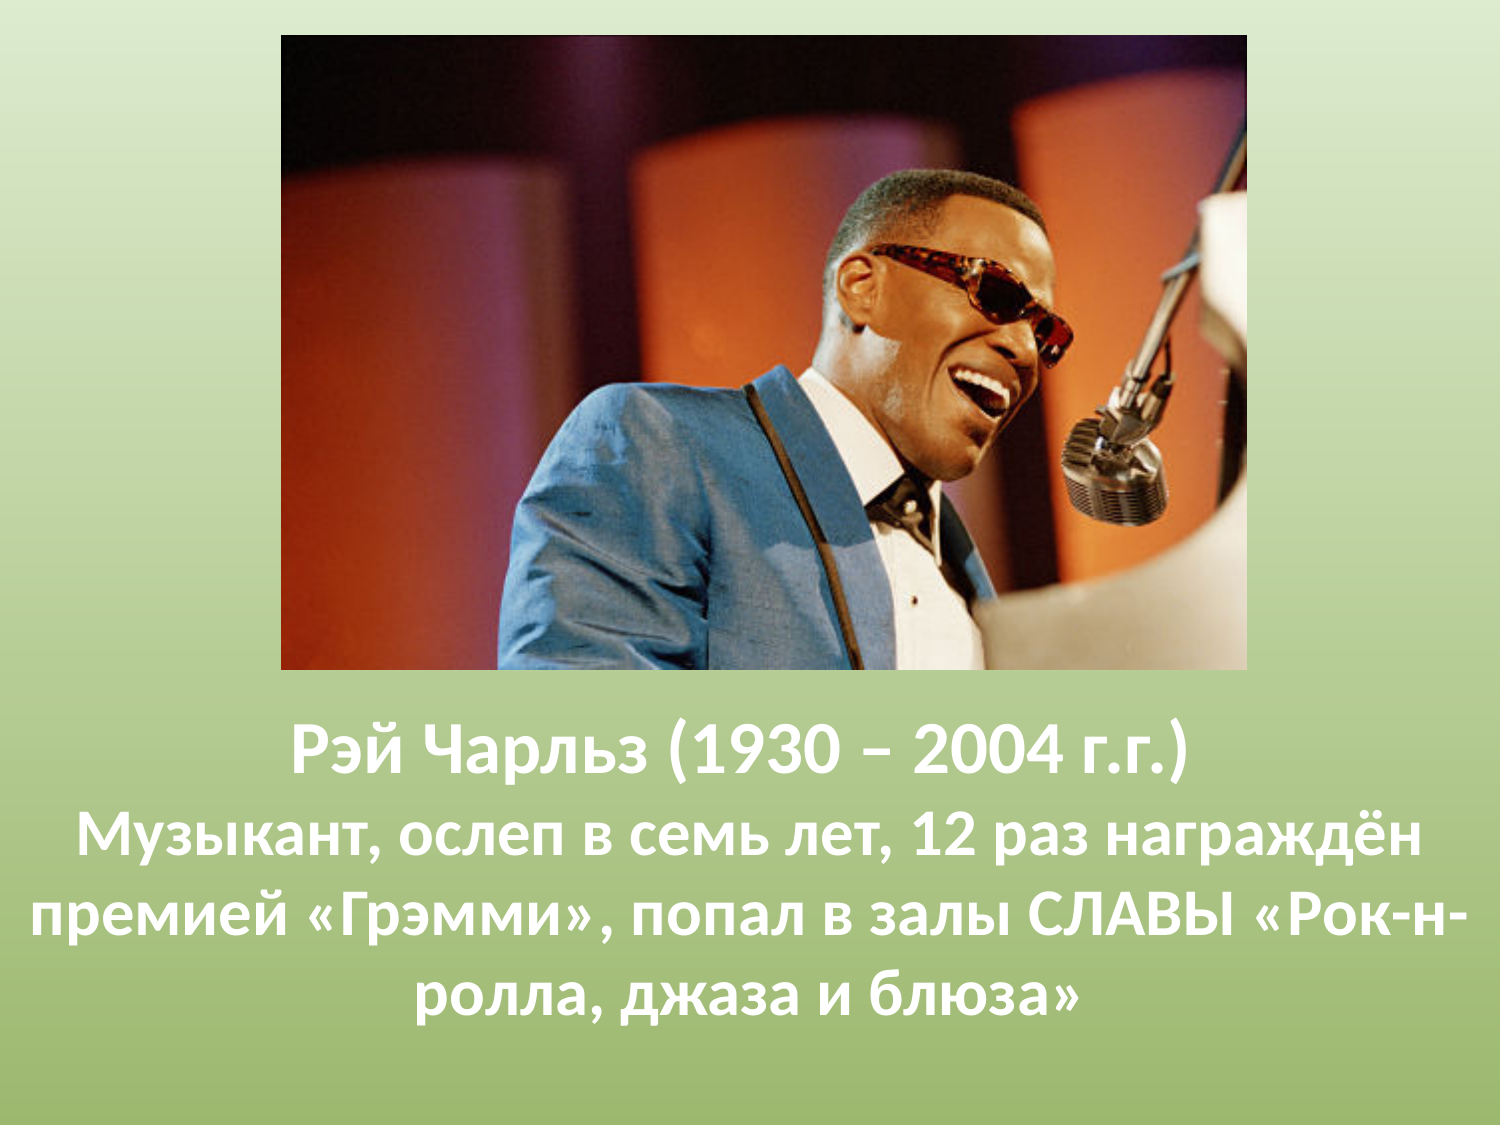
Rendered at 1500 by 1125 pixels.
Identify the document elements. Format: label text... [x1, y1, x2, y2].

text_box Рэй Чарльз (1930 – 2004 г.г.) Музыкант, ослеп в семь лет, 12 раз награждён премией «Грэмми», попал в залы СЛАВЫ «Рок-н-ролла, джаза и блюза» [0, 691, 1500, 1125]
picture [280, 34, 1247, 670]
